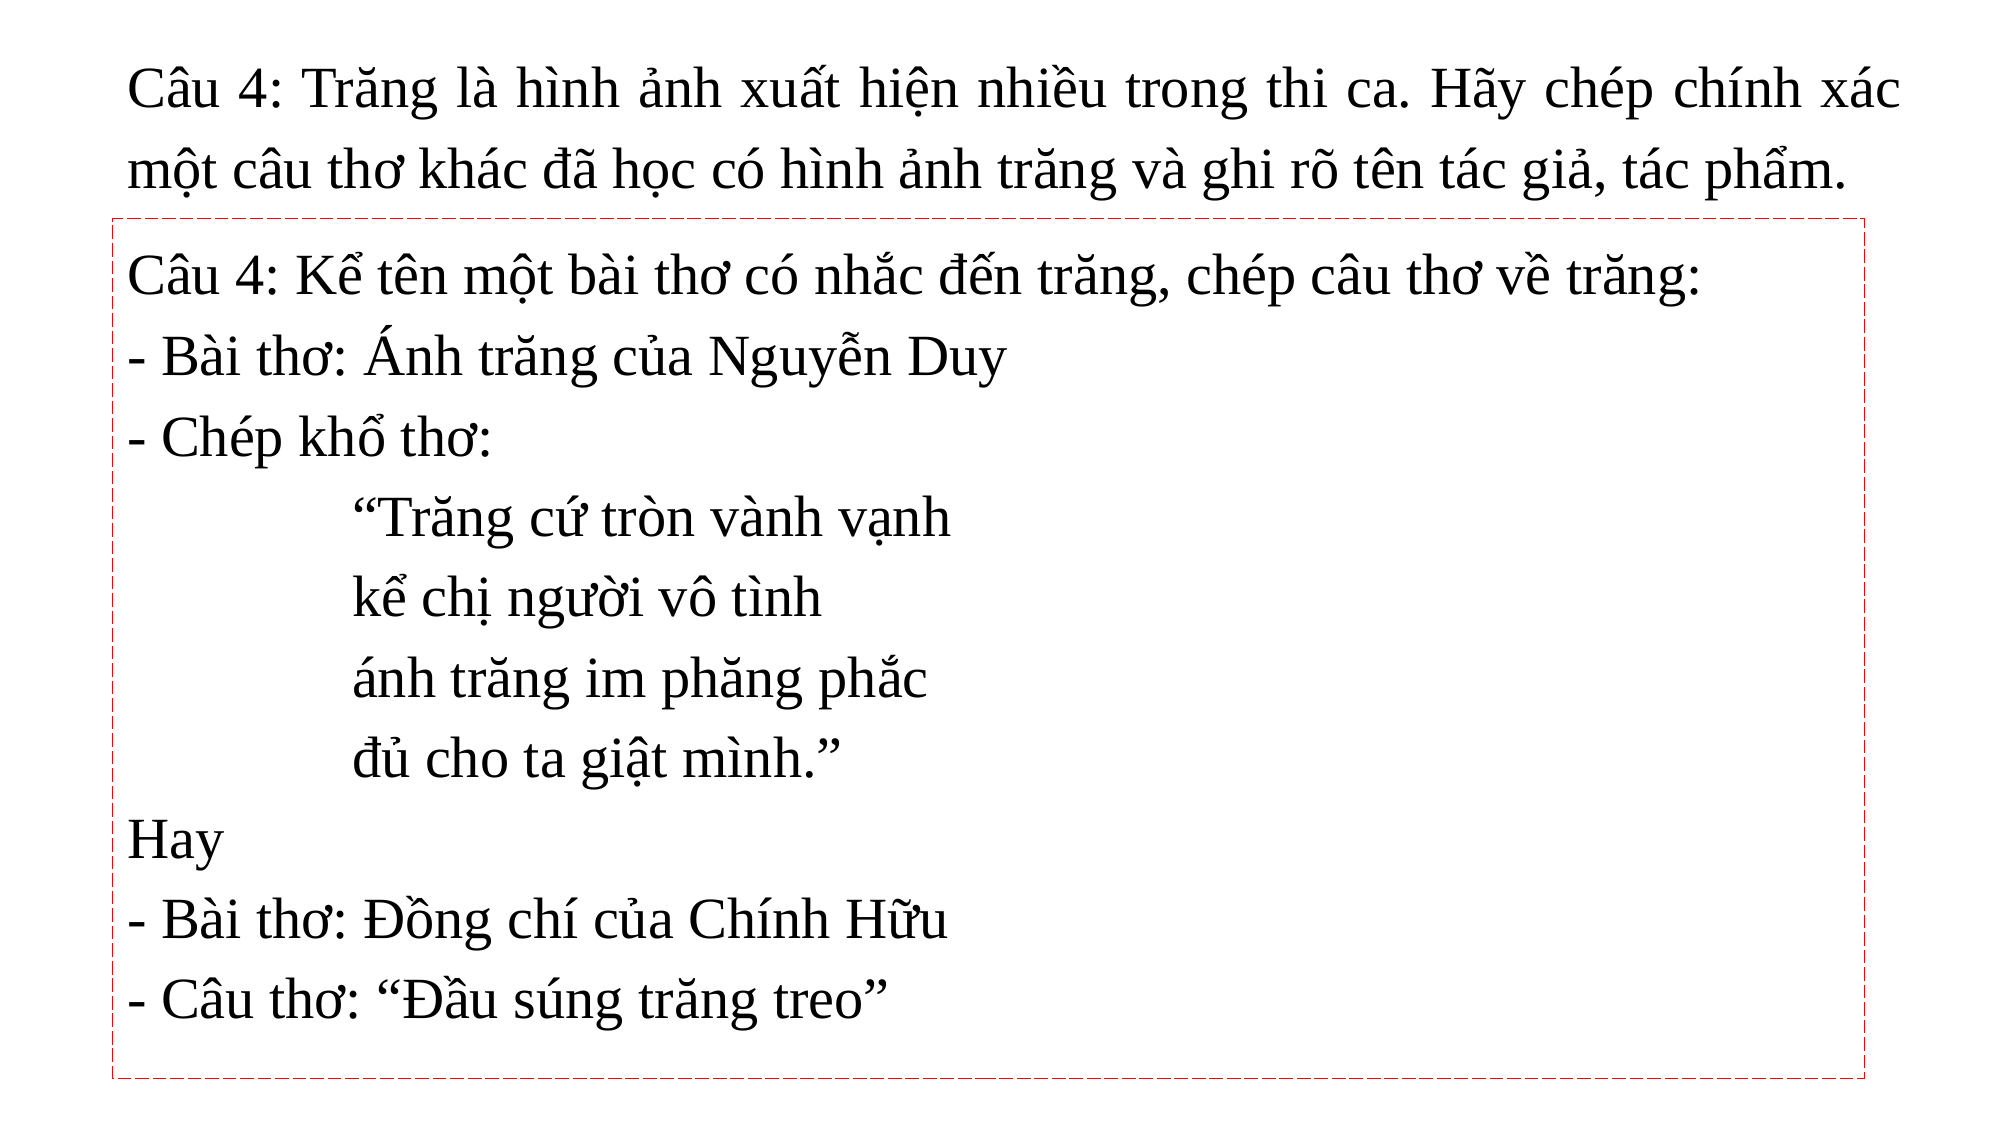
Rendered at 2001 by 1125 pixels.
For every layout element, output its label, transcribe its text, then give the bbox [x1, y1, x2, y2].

text_box Câu 4: Kể tên một bài thơ có nhắc đến trăng, chép câu thơ về trăng: - Bài thơ: Ánh trăng của Nguyễn Duy - Chép khổ thơ: “Trăng cứ tròn vành vạnh kể chị người vô tình ánh trăng im phăng phắc đủ cho ta giật mình.” Hay - Bài thơ: Đồng chí của Chính Hữu - Câu thơ: “Đầu súng trăng treo” [112, 218, 1865, 1079]
text_box Câu 4: Trăng là hình ảnh xuất hiện nhiều trong thi ca. Hãy chép chính xác một câu thơ khác đã học có hình ảnh trăng và ghi rõ tên tác giả, tác phẩm. [112, 31, 1918, 208]
